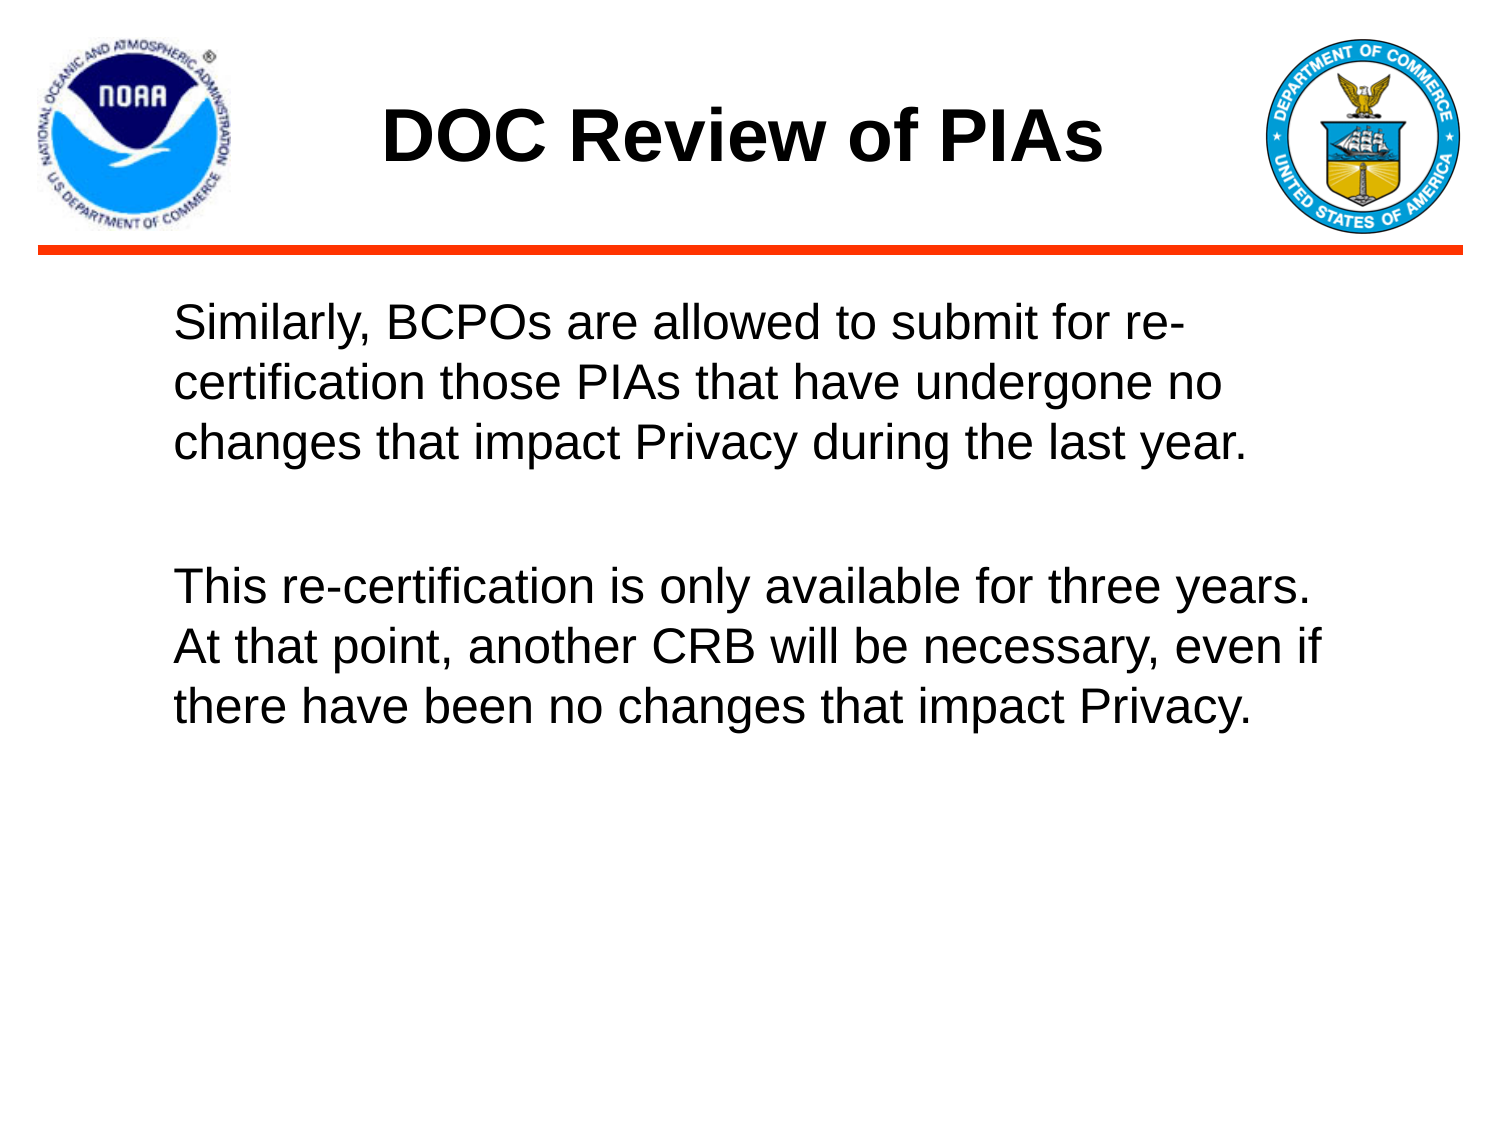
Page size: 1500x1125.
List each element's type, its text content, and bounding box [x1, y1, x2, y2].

picture [1262, 37, 1463, 237]
picture [37, 37, 231, 231]
list Similarly, BCPOs are allowed to submit for re-certification those PIAs that have undergone no changes that impact Privacy during the last year. This re-certification is only available for three years. At that point, another CRB will be necessary, even if there have been no changes that impact Privacy. [112, 275, 1388, 1000]
title DOC Review of PIAs [237, 37, 1250, 225]
